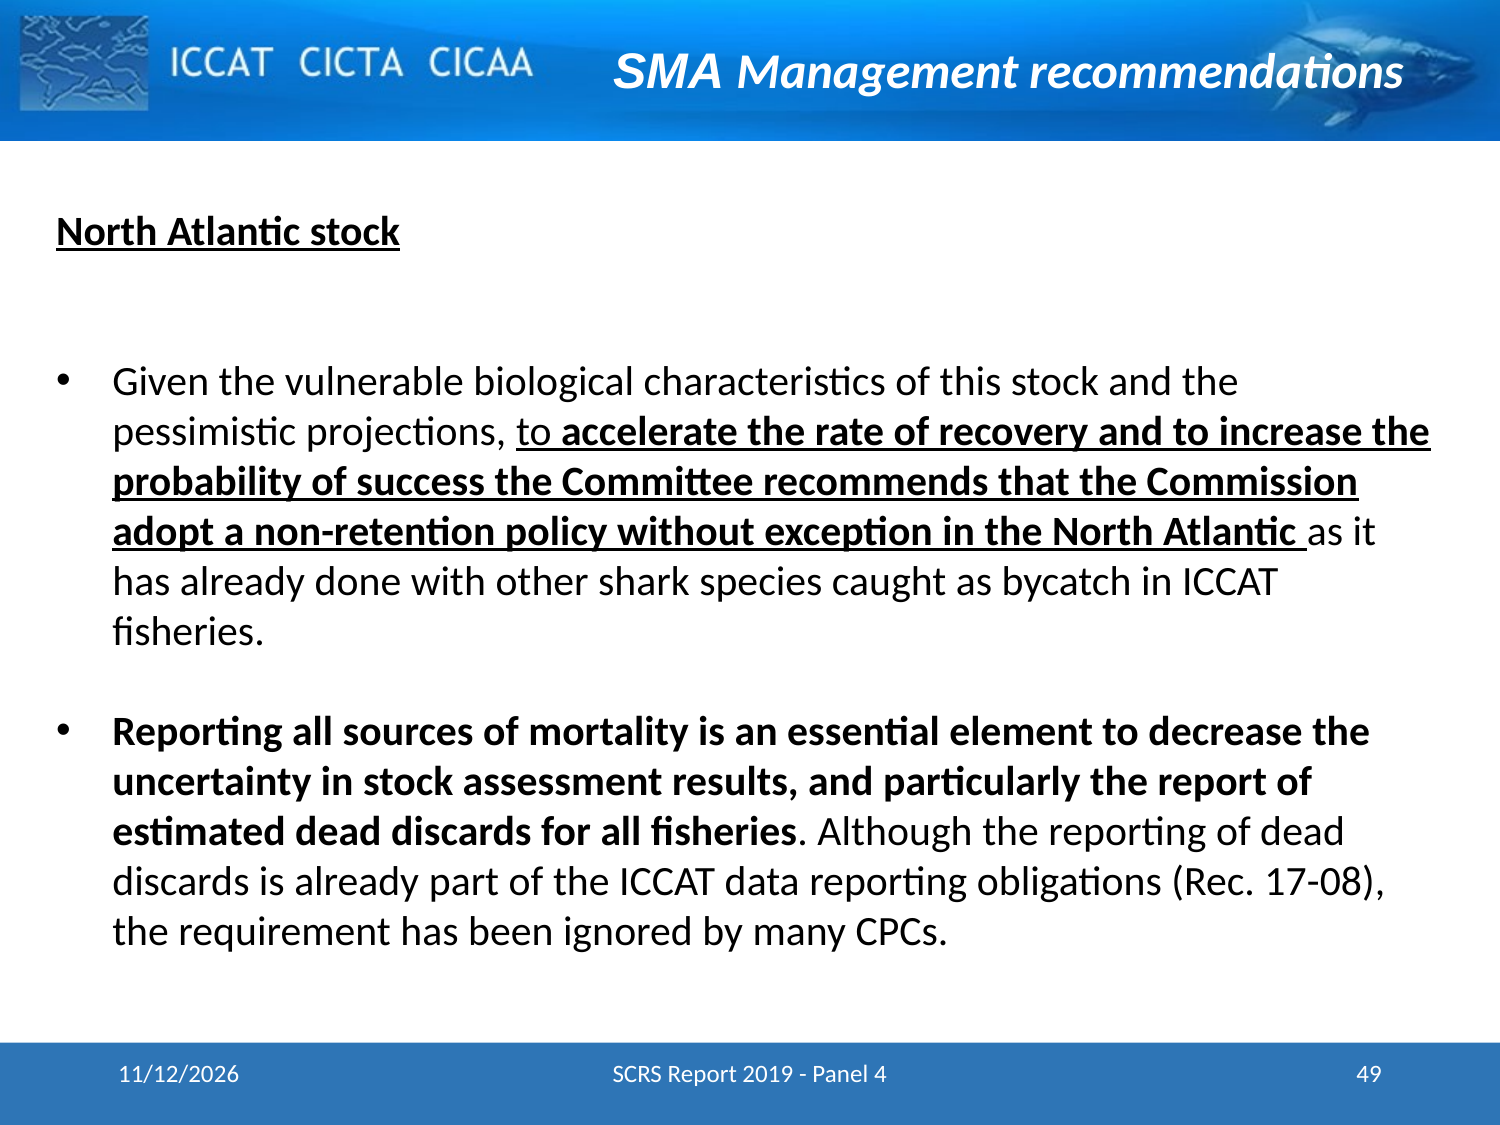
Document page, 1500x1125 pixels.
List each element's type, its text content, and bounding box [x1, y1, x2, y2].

slide_number 49 [1059, 1042, 1397, 1103]
text_box North Atlantic stock Given the vulnerable biological characteristics of this stock and the pessimistic projections, to accelerate the rate of recovery and to increase the probability of success the Committee recommends that the Commission adopt a non-retention policy without exception in the North Atlantic as it has already done with other shark species caught as bycatch in ICCAT fisheries. Reporting all sources of mortality is an essential element to decrease the uncertainty in stock assessment results, and particularly the report of estimated dead discards for all fisheries. Although the reporting of dead discards is already part of the ICCAT data reporting obligations (Rec. 17-08), the requirement has been ignored by many CPCs. [41, 196, 1447, 962]
text_box SMA Management recommendations [598, 30, 1431, 106]
footer SCRS Report 2019 - Panel 4 [496, 1042, 1004, 1103]
picture [0, 0, 1500, 141]
slide_number 19-Nov-19 [103, 1042, 441, 1103]
